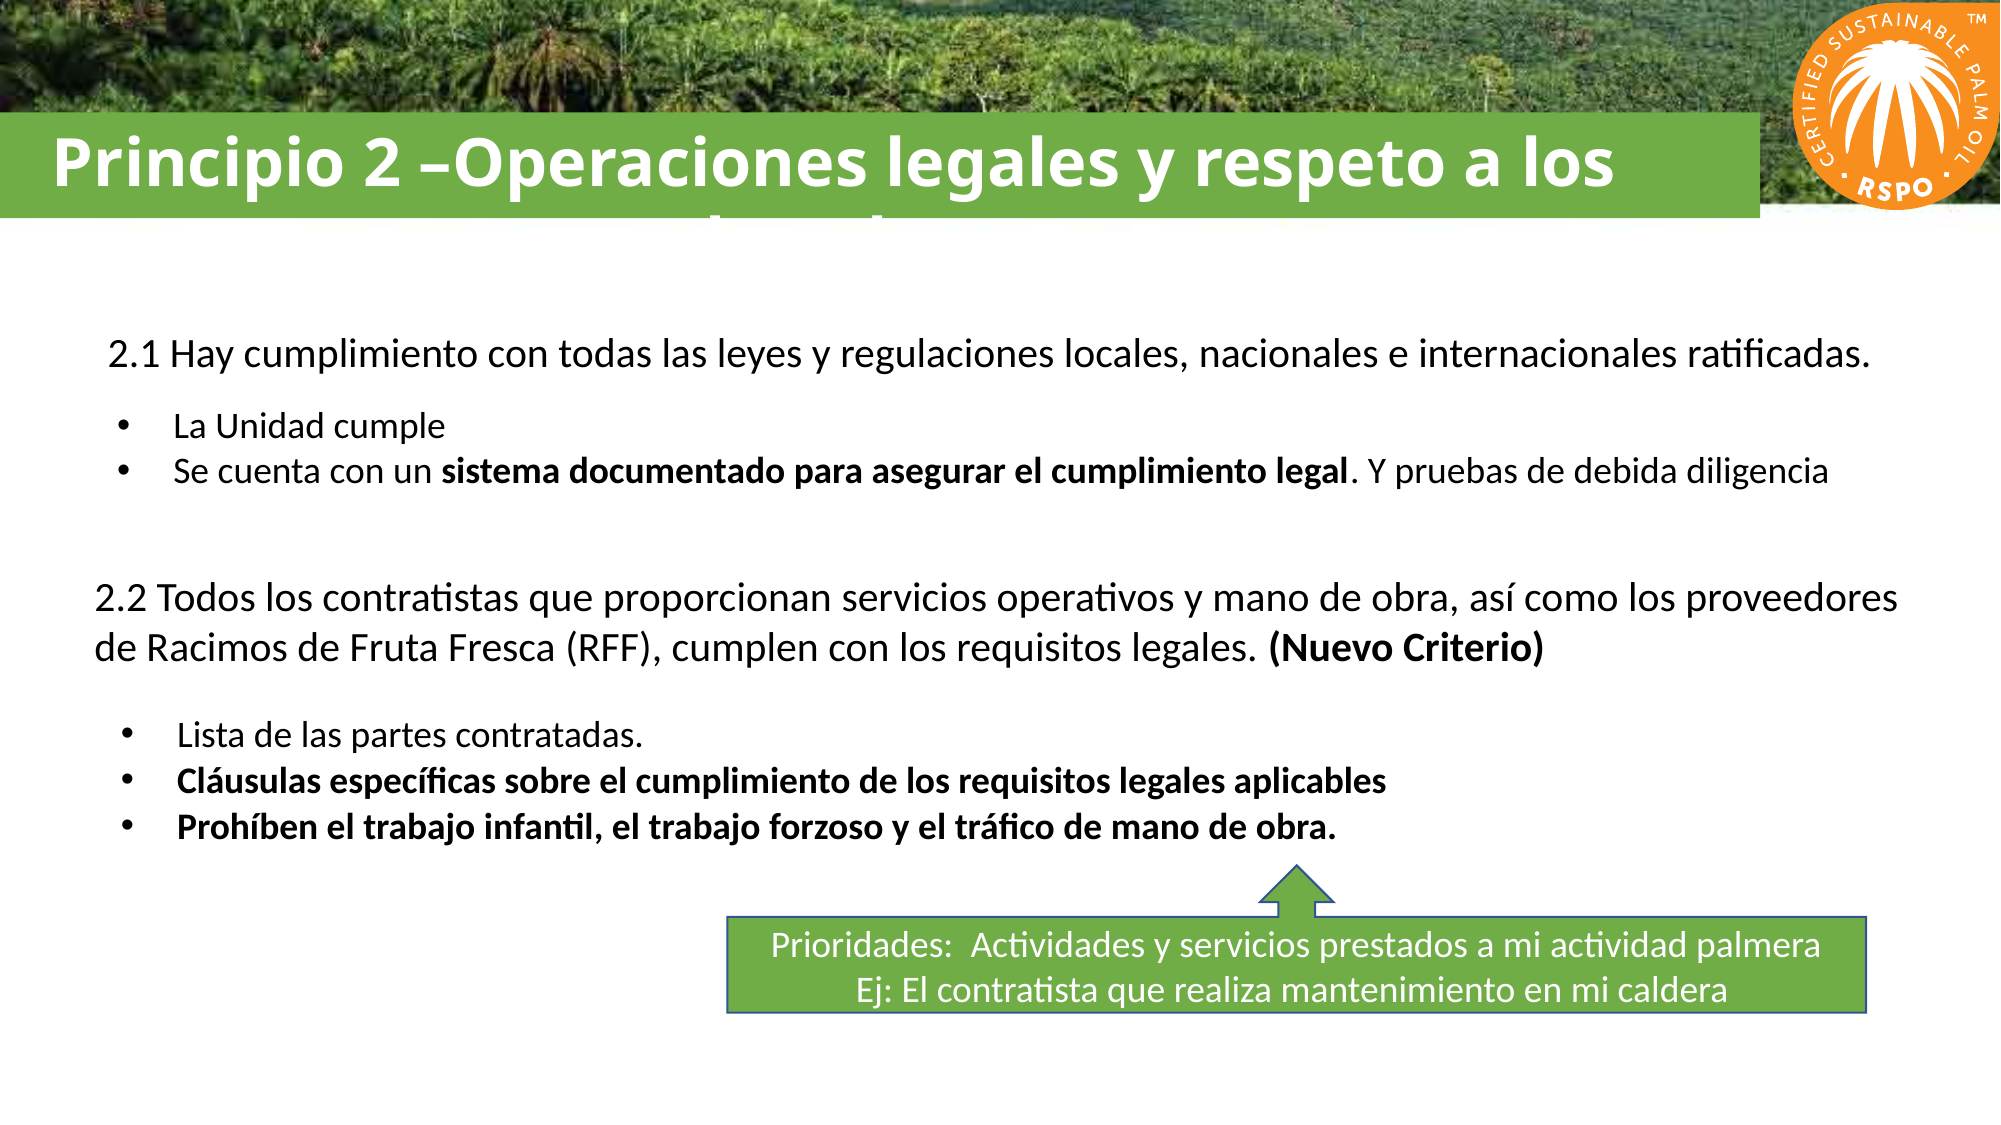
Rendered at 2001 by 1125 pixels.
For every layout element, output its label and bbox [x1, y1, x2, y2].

picture [0, 0, 2000, 1122]
text_box [1792, 2, 2000, 210]
